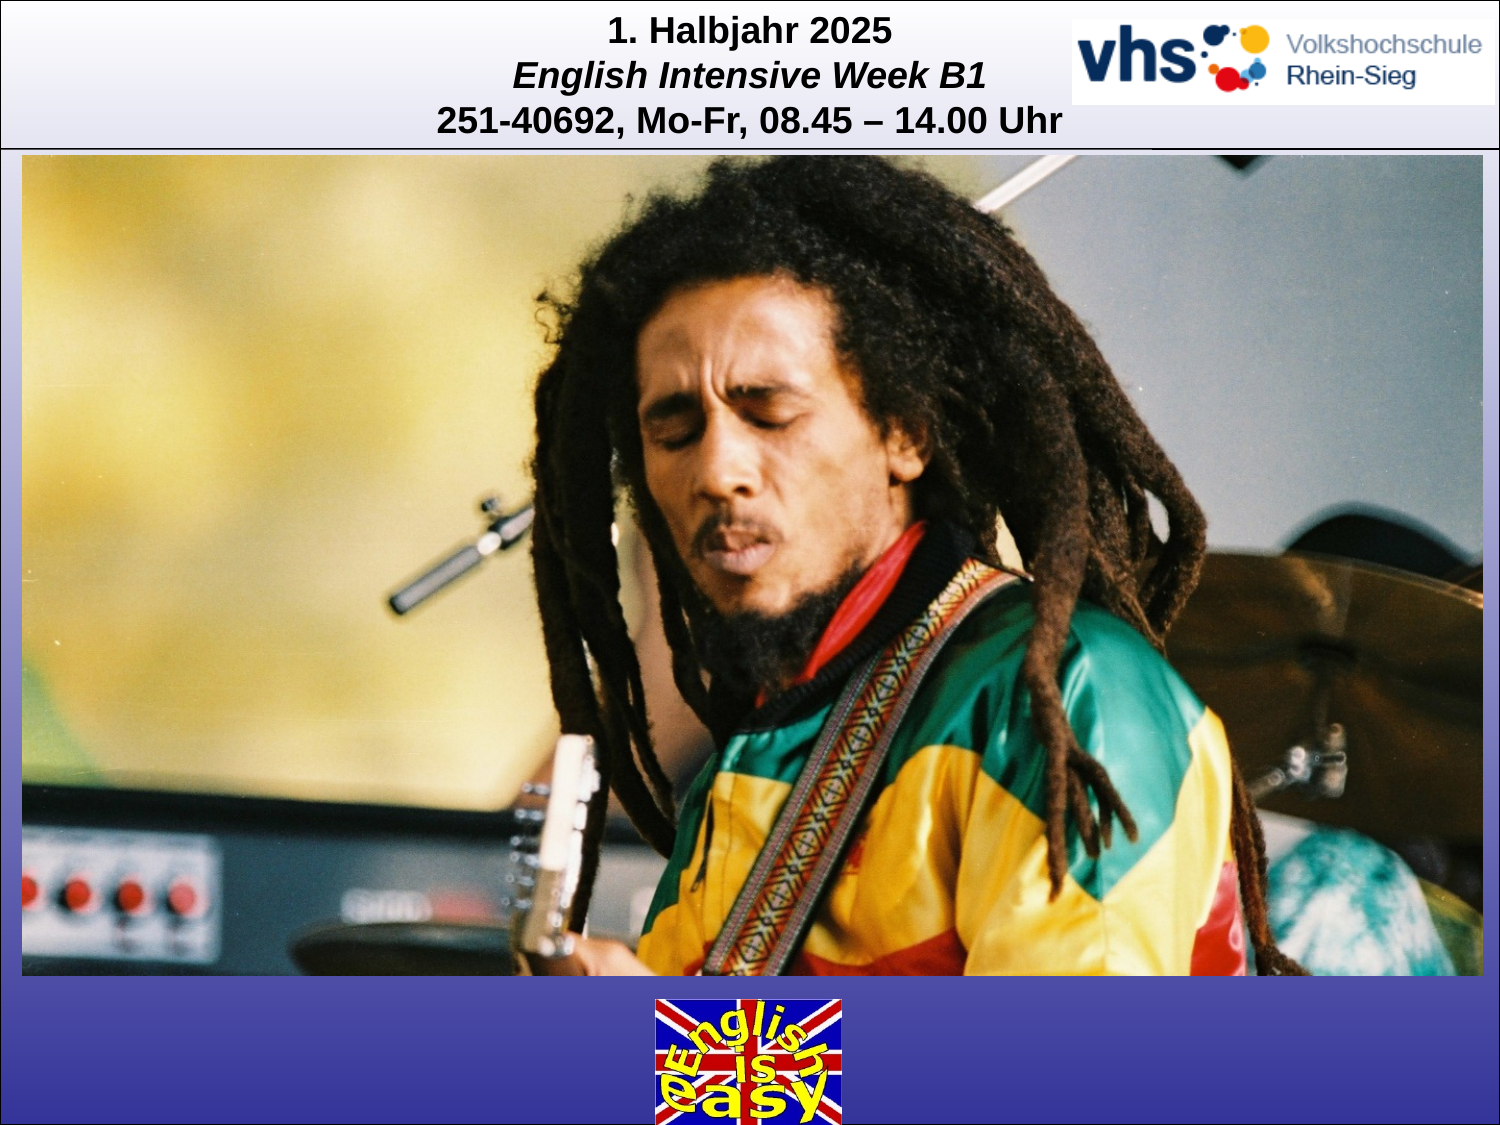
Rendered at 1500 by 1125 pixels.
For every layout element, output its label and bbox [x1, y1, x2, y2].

picture [22, 154, 1483, 977]
picture [655, 999, 842, 1125]
picture [1072, 19, 1495, 105]
